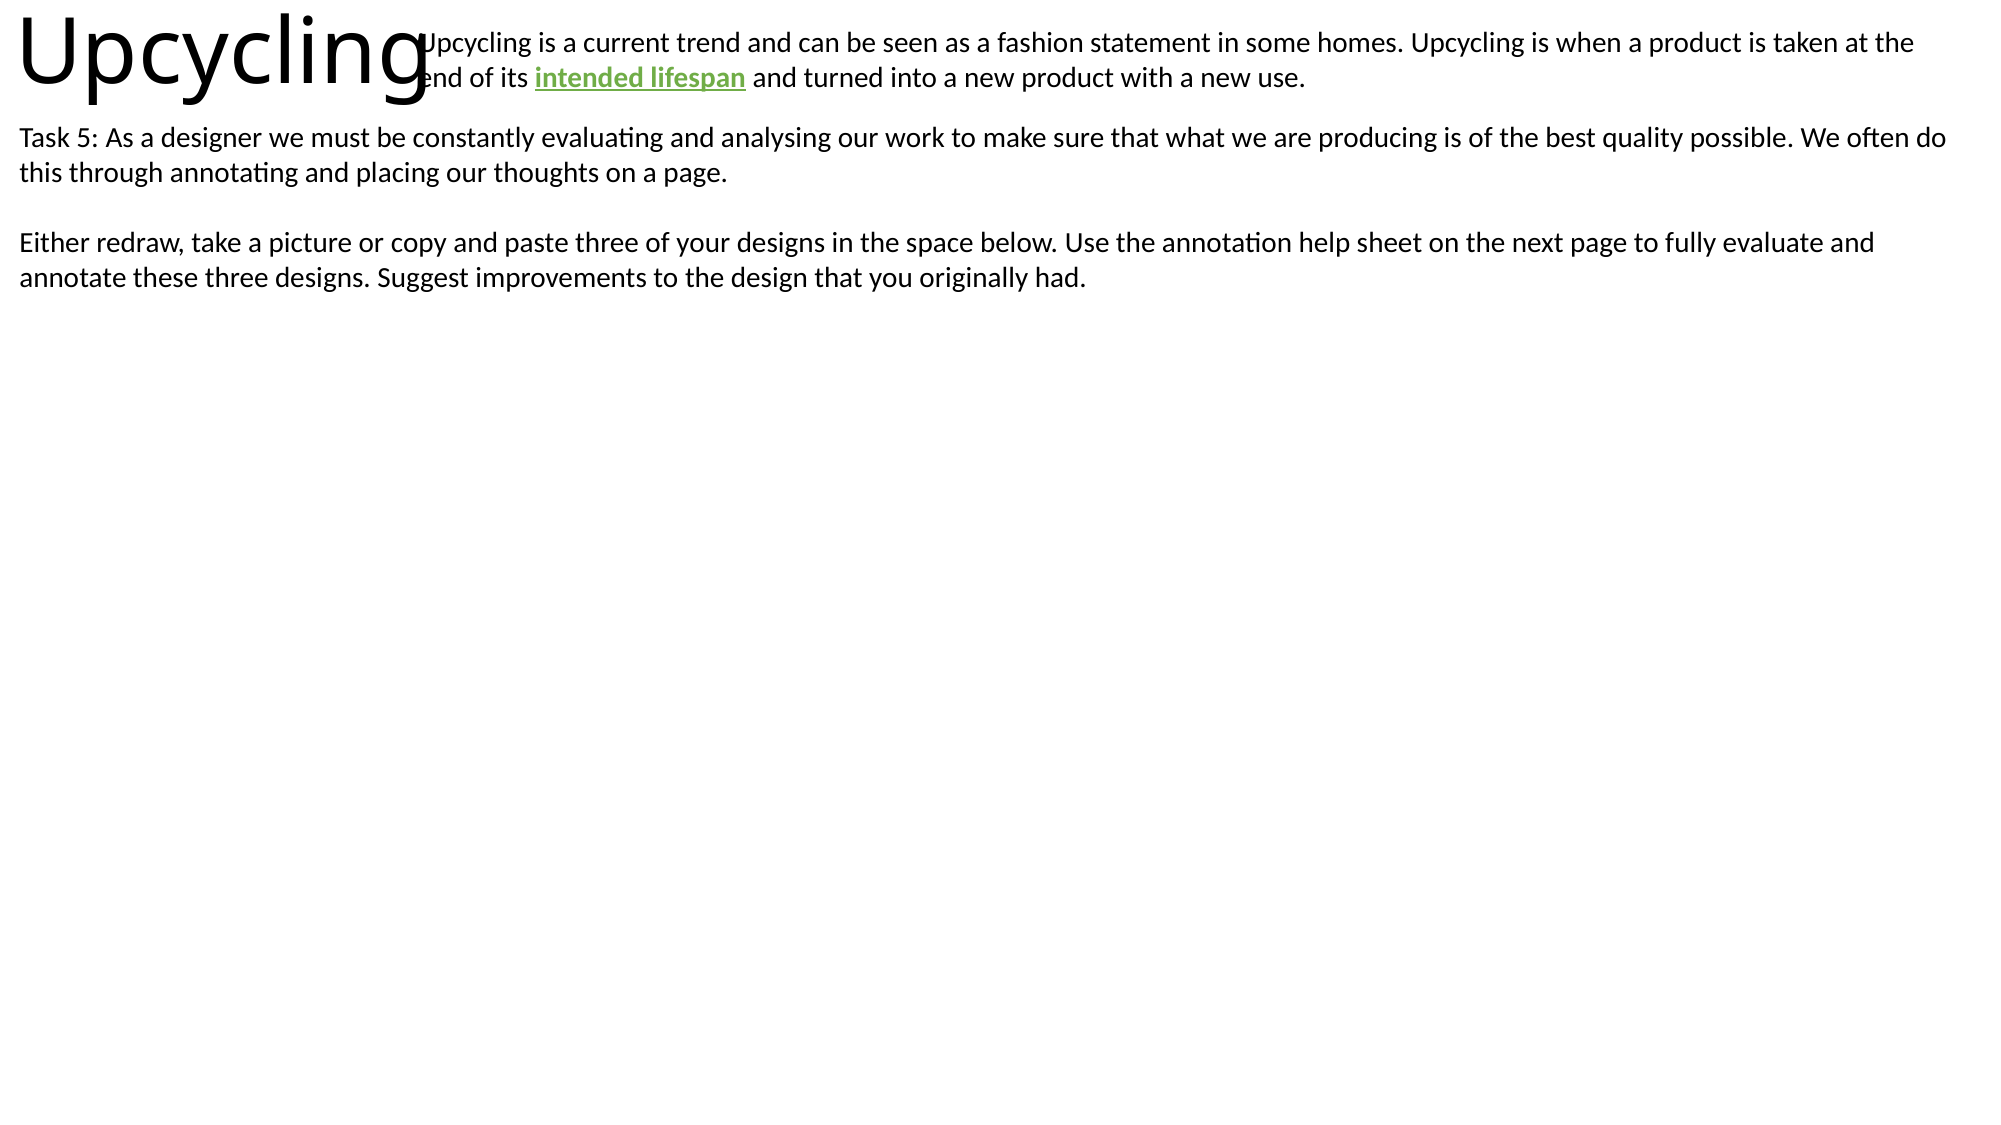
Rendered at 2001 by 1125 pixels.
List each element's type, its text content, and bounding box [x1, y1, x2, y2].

title Upcycling [0, 0, 1725, 164]
text_box Upcycling is a current trend and can be seen as a fashion statement in some homes. Upcycling is when a product is taken at the end of its intended lifespan and turned into a new product with a new use. [403, 15, 1971, 110]
text_box Task 5: As a designer we must be constantly evaluating and analysing our work to make sure that what we are producing is of the best quality possible. We often do this through annotating and placing our thoughts on a page. Either redraw, take a picture or copy and paste three of your designs in the space below. Use the annotation help sheet on the next page to fully evaluate and annotate these three designs. Suggest improvements to the design that you originally had. [4, 110, 1971, 301]
